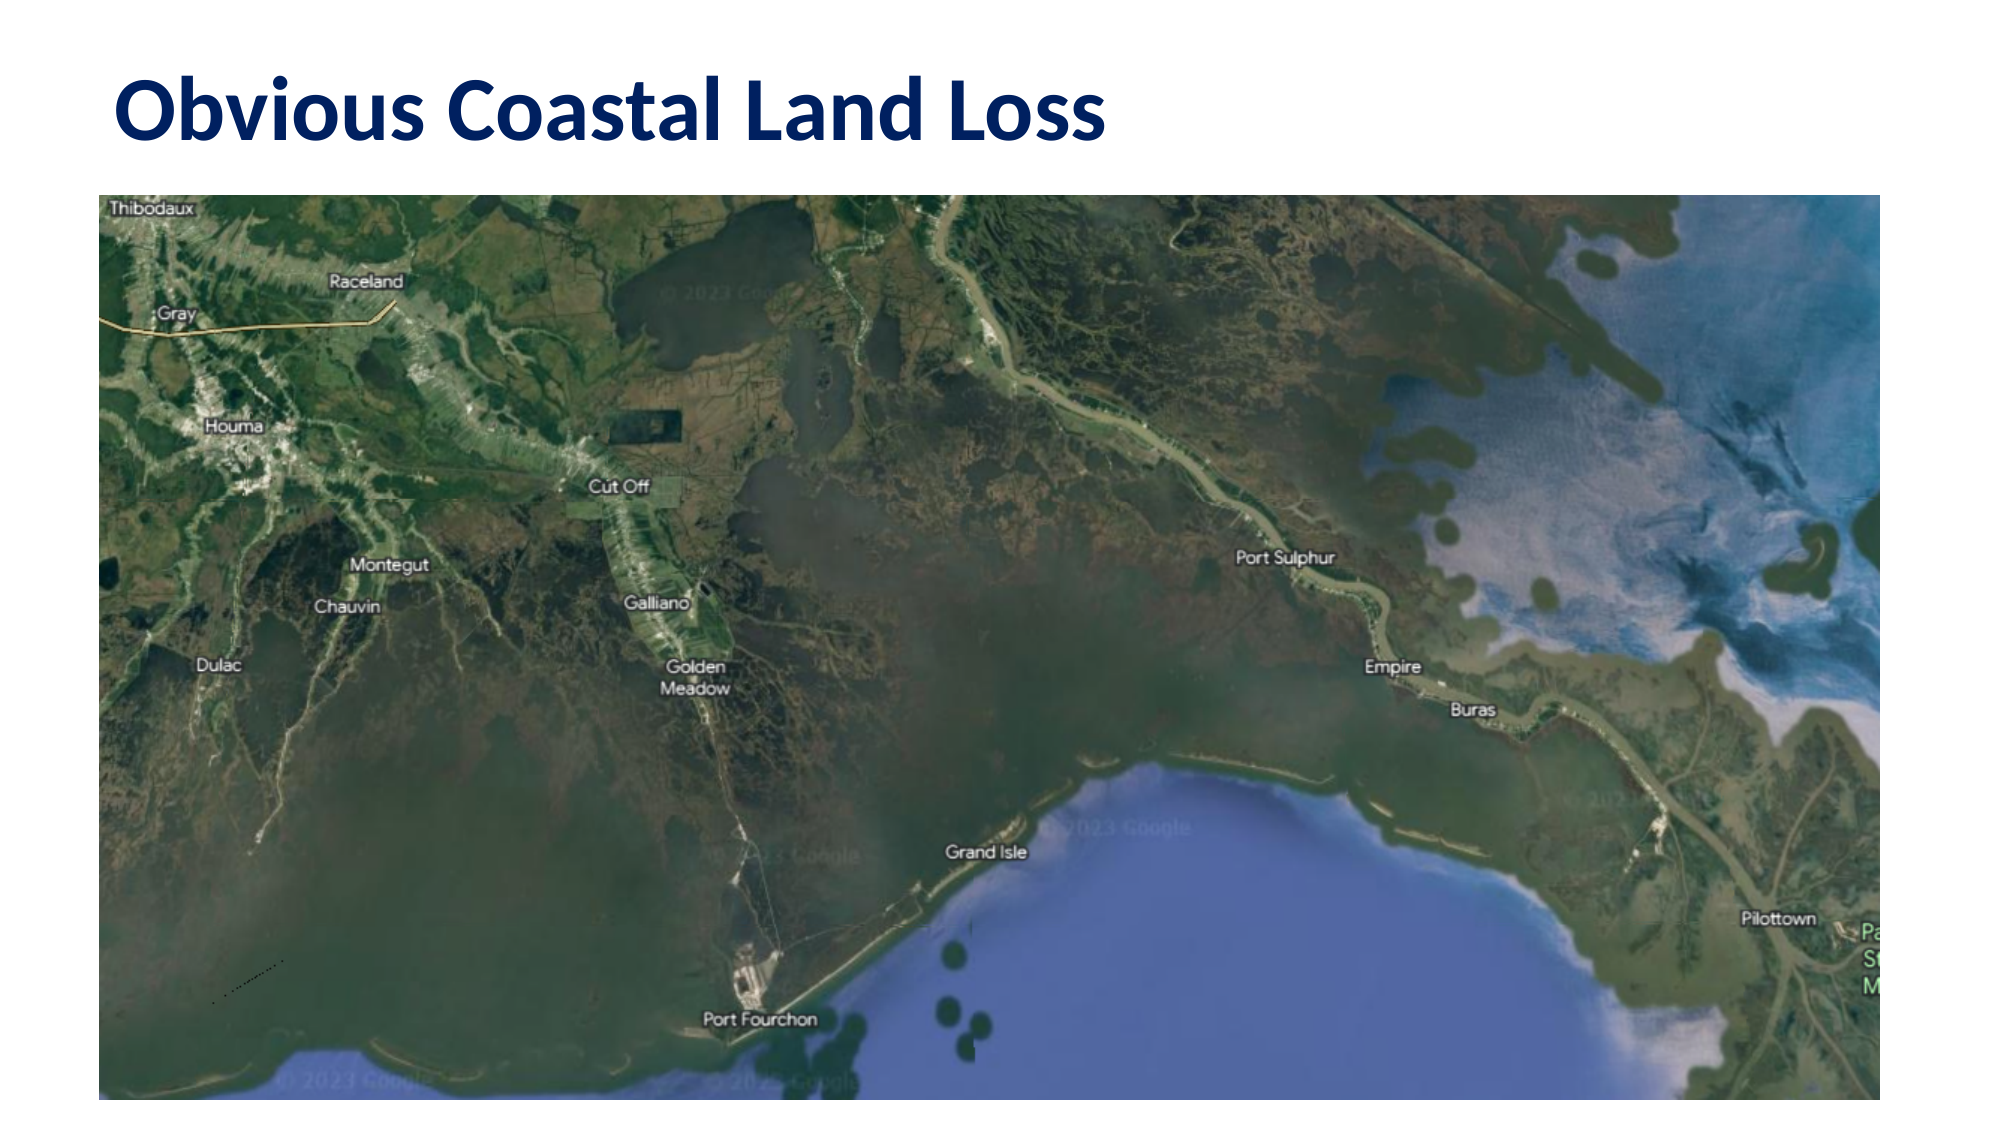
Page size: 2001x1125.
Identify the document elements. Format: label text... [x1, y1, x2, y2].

title Obvious Coastal Land Loss [99, 2, 1863, 195]
picture [99, 195, 1880, 1101]
